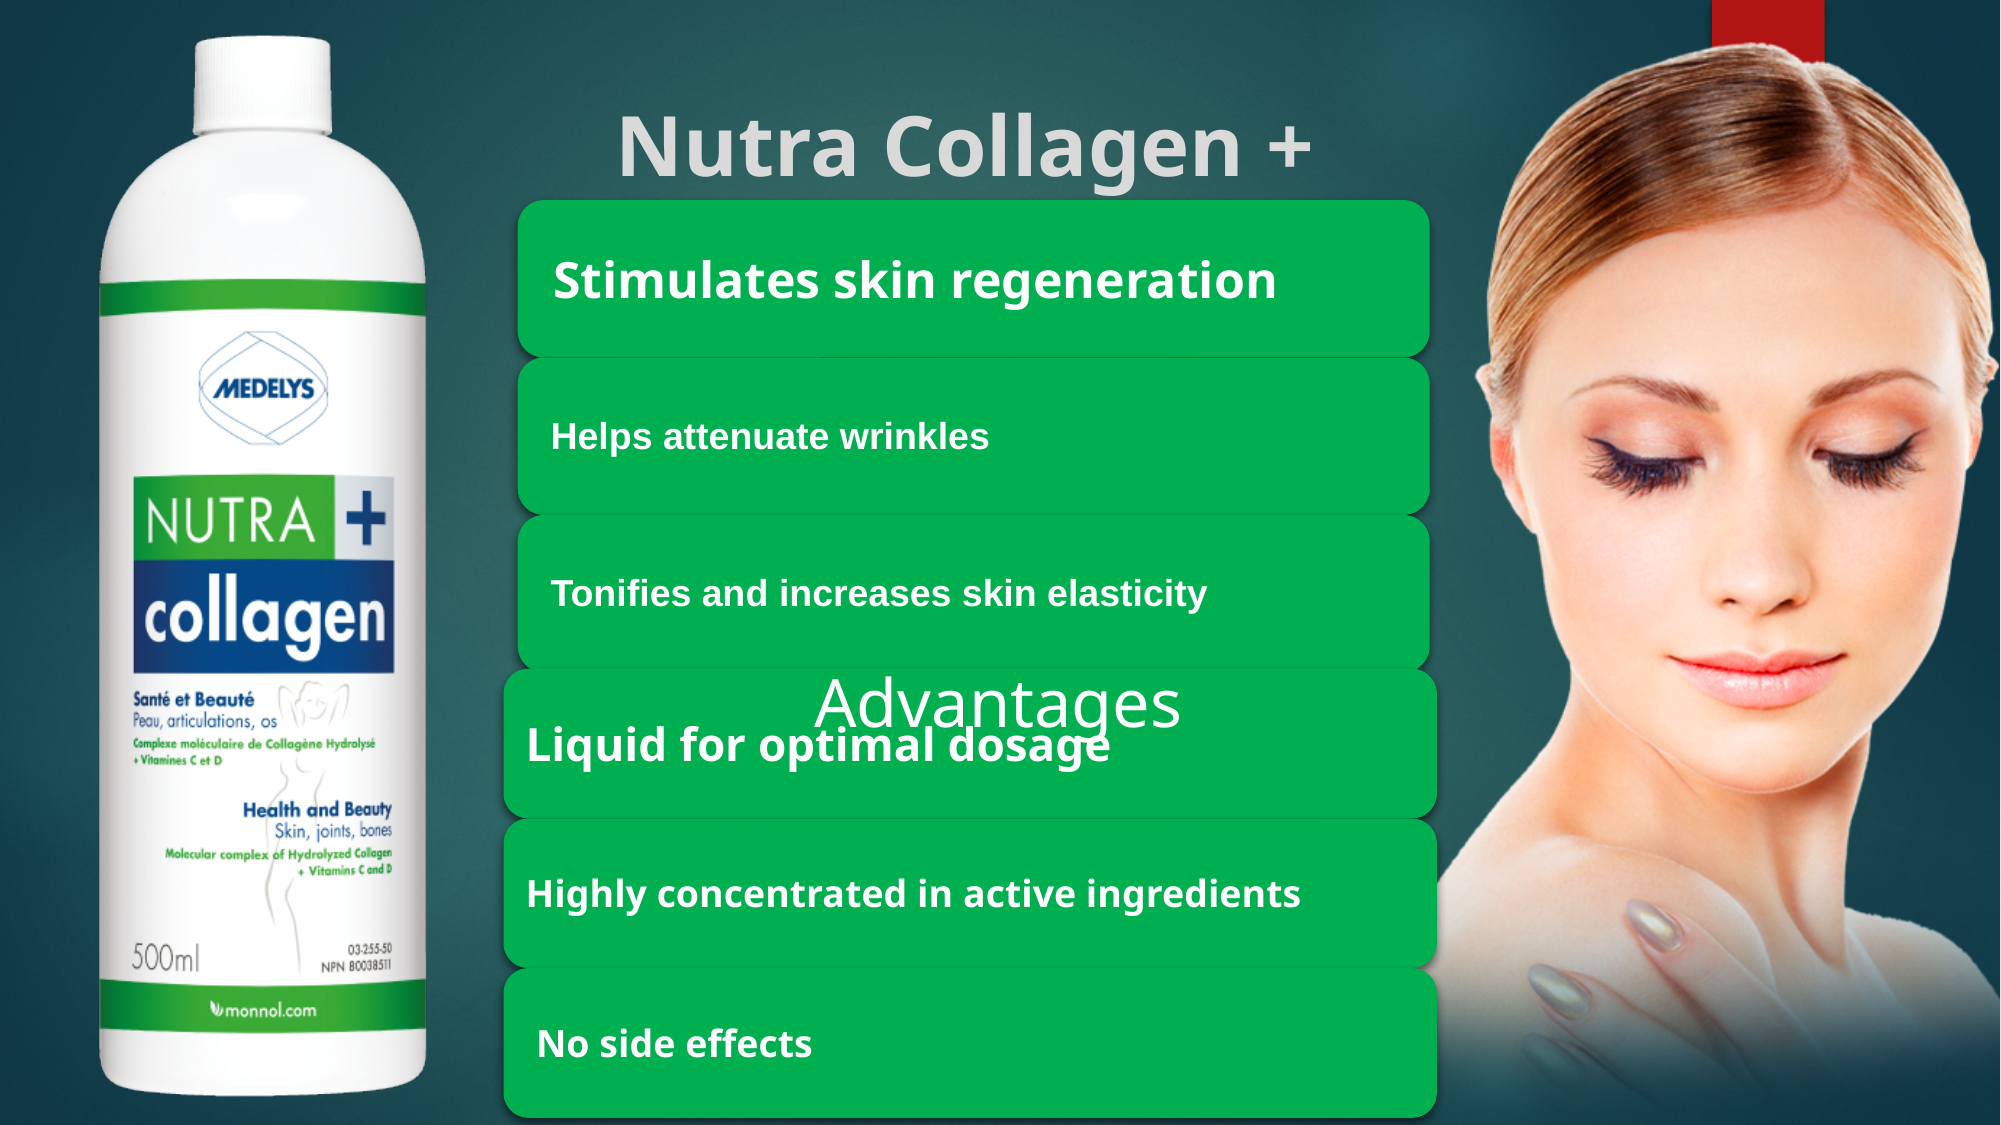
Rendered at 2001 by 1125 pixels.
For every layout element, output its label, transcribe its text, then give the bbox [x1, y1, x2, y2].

text_box Nutra Collagen + [596, 85, 1328, 197]
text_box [517, 199, 1430, 666]
picture [1312, 0, 2000, 1125]
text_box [503, 668, 1438, 1118]
picture [0, 0, 663, 1125]
